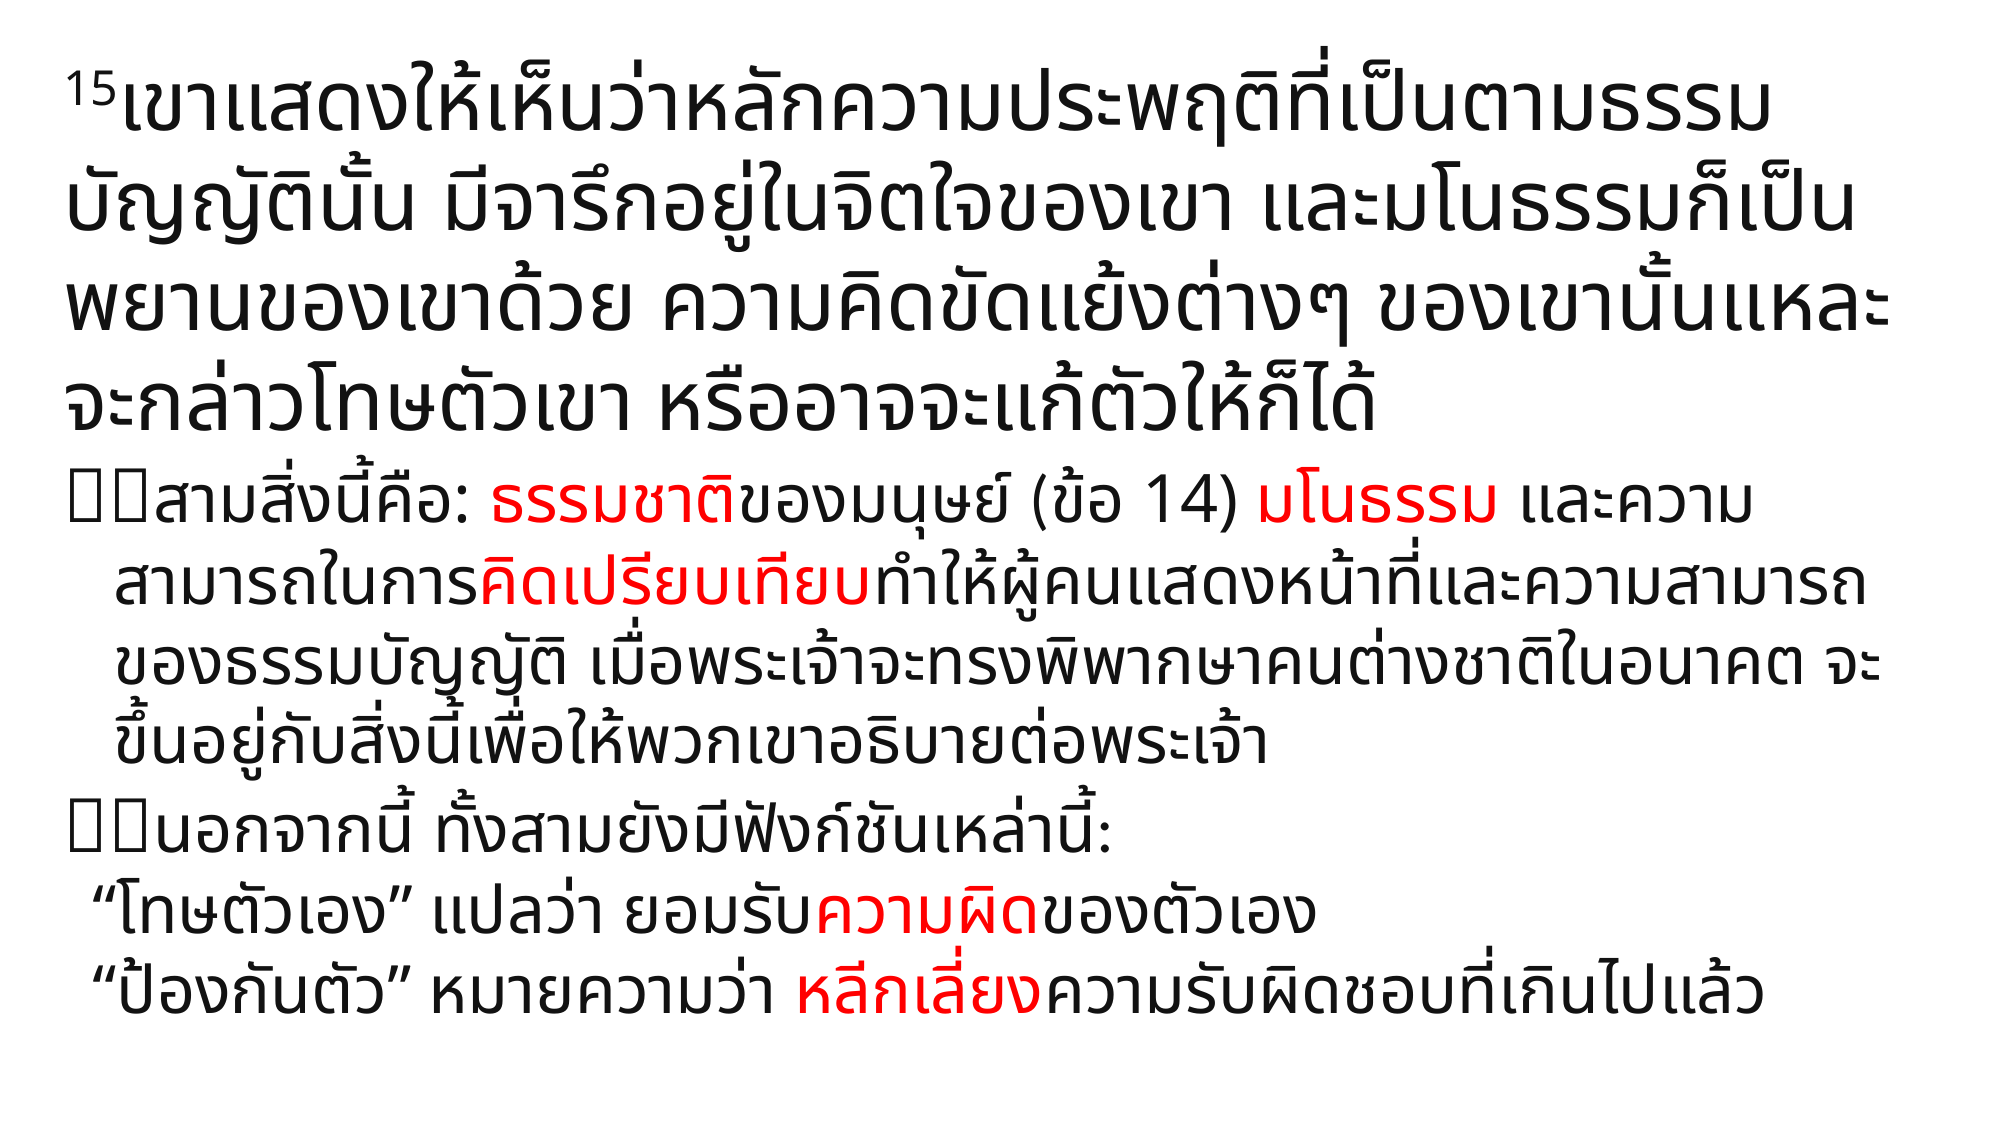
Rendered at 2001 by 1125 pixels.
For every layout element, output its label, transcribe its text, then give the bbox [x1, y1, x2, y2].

text_box 15เขาแสดงให้เห็นว่าหลักความประพฤติที่เป็นตามธรรมบัญญัตินั้น มีจารึกอยู่ในจิตใจของเขา และมโนธรรมก็เป็นพยานของเขาด้วย ความคิดขัดแย้งต่างๆ ของเขานั้นแหละจะกล่าวโทษตัวเขา หรืออาจจะแก้ตัวให้ก็ได้ สามสิ่งนี้คือ: ธรรมชาติของมนุษย์ (ข้อ 14) มโนธรรม และความสามารถในการคิดเปรียบเทียบทำให้ผู้คนแสดงหน้าที่และความสามารถของธรรมบัญญัติ เมื่อพระเจ้าจะทรงพิพากษาคนต่างชาติในอนาคต จะขึ้นอยู่กับสิ่งนี้เพื่อให้พวกเขาอธิบายต่อพระเจ้า นอกจากนี้ ทั้งสามยังมีฟังก์ชันเหล่านี้: “โทษตัวเอง” แปลว่า ยอมรับความผิดของตัวเอง “ป้องกันตัว” หมายความว่า หลีกเลี่ยงความรับผิดชอบที่เกินไปแล้ว [48, 40, 1952, 1035]
